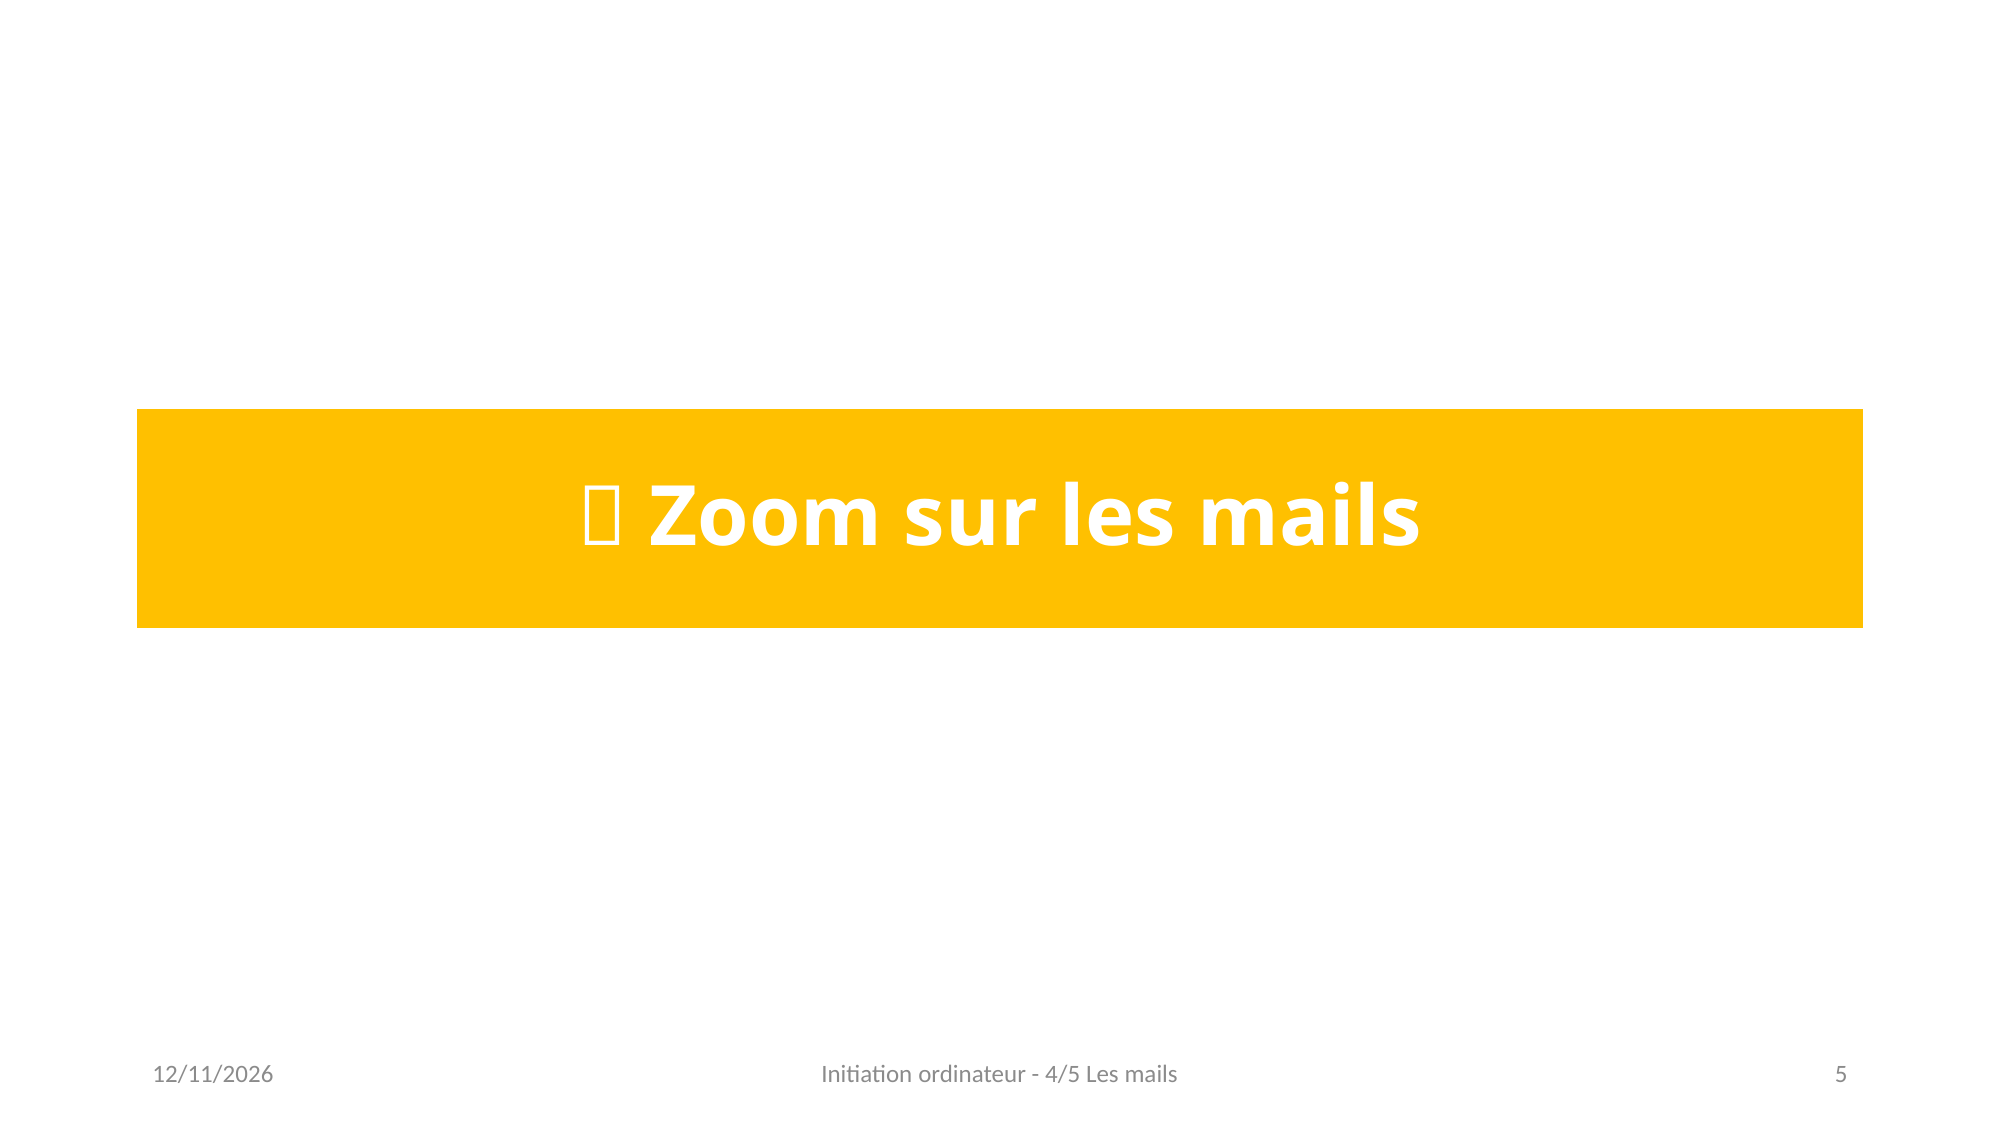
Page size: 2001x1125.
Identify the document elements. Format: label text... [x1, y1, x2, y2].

footer Initiation ordinateur - 4/5 Les mails [662, 1042, 1338, 1103]
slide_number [137, 1042, 588, 1103]
slide_number 5 [1412, 1042, 1863, 1103]
text_box 📩 Zoom sur les mails [137, 409, 1863, 628]
